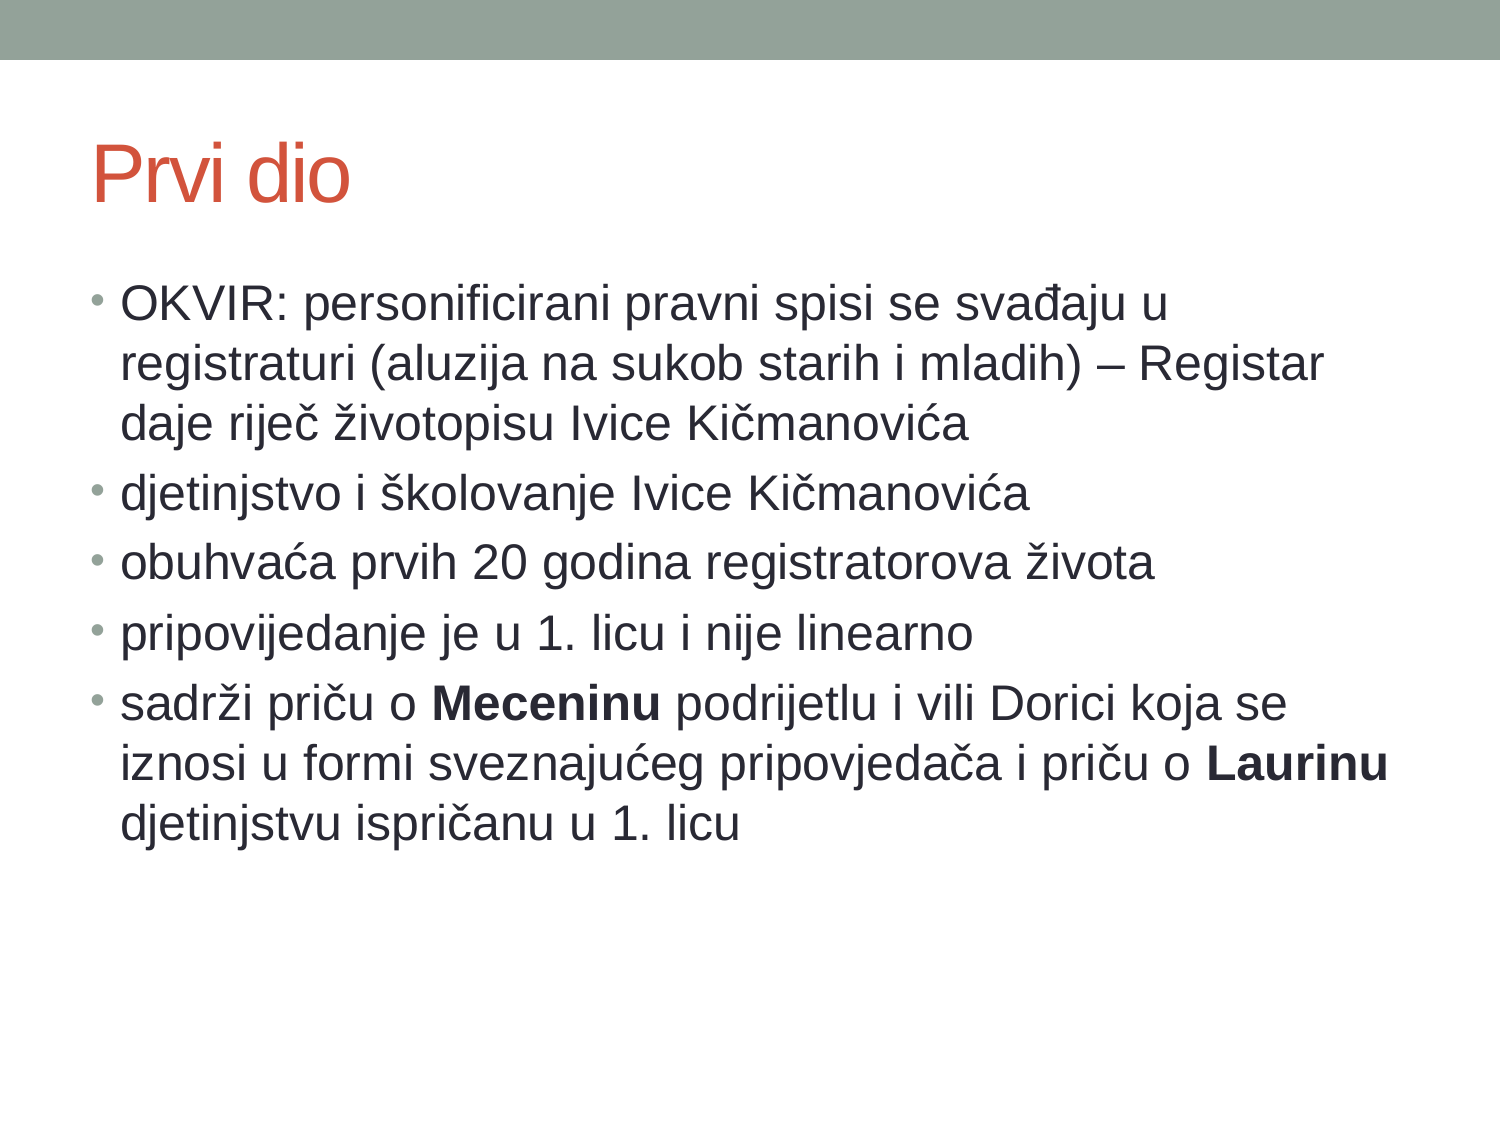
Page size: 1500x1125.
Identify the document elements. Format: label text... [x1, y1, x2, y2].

list OKVIR: personificirani pravni spisi se svađaju u registraturi (aluzija na sukob starih i mladih) – Registar daje riječ životopisu Ivice Kičmanovića djetinjstvo i školovanje Ivice Kičmanovića obuhvaća prvih 20 godina registratorova života pripovijedanje je u 1. licu i nije linearno sadrži priču o Meceninu podrijetlu i vili Dorici koja se iznosi u formi sveznajućeg pripovjedača i priču o Laurinu djetinjstvu ispričanu u 1. licu [75, 262, 1425, 1063]
title Prvi dio [75, 87, 1425, 250]
